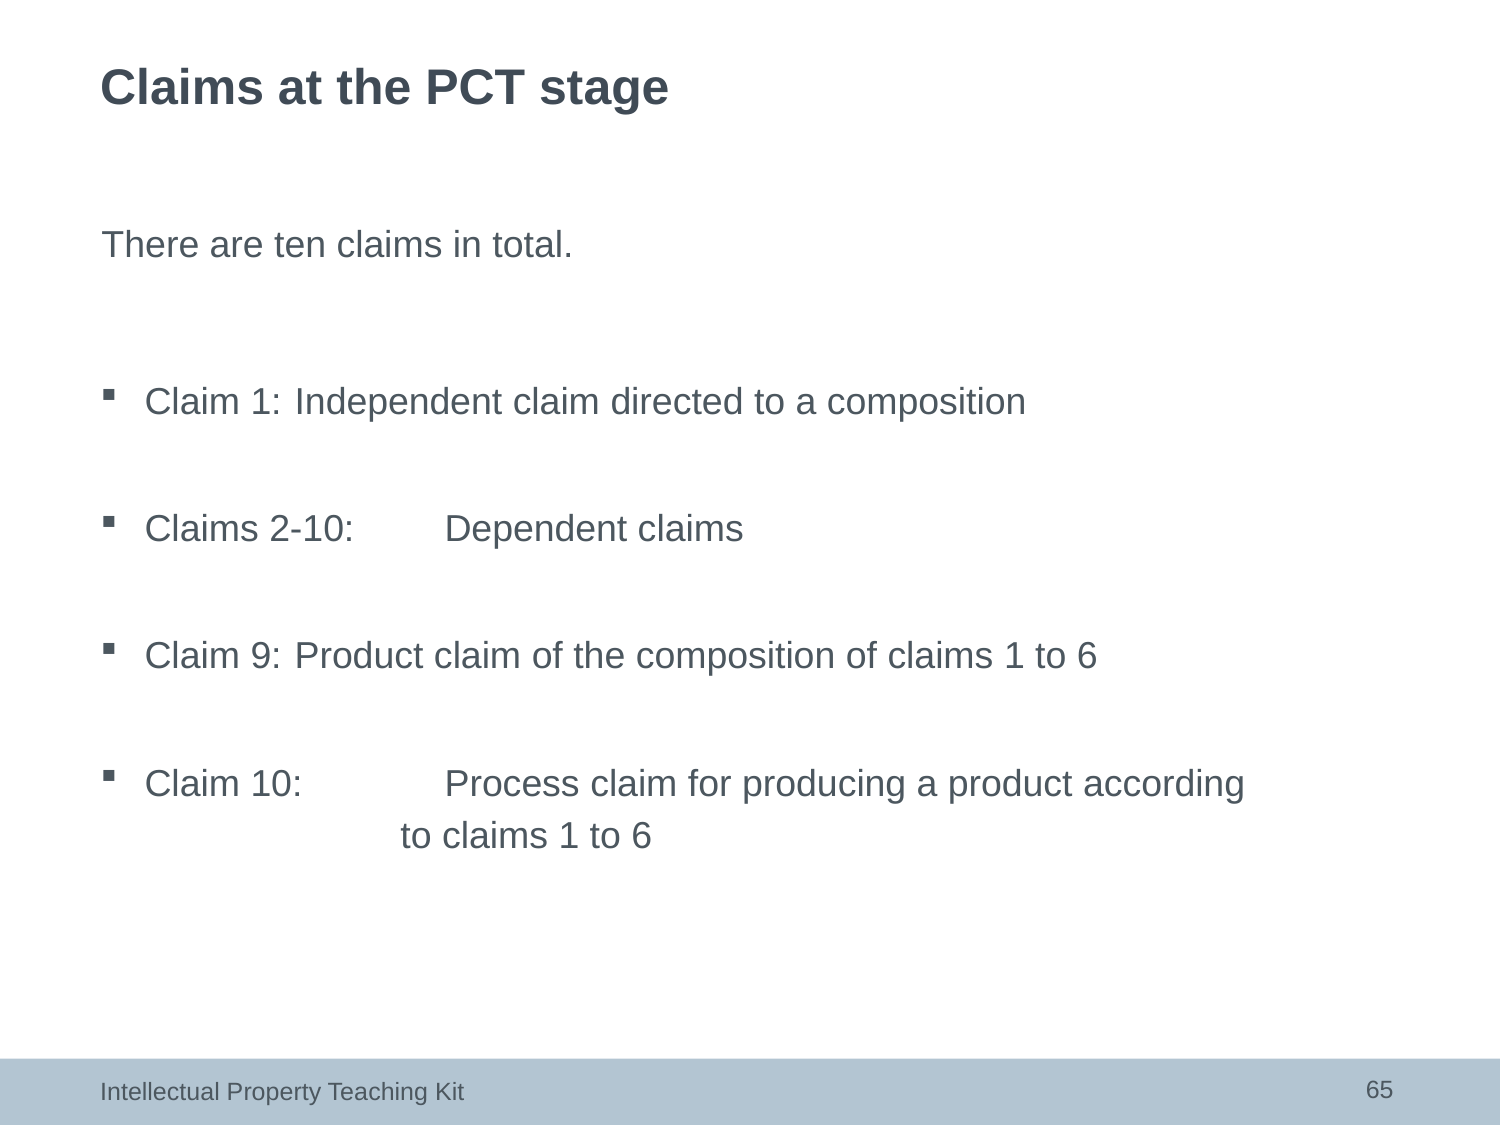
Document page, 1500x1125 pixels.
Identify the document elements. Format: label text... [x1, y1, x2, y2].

title Claims at the PCT stage [100, 54, 1400, 161]
text_box 65 [1269, 1070, 1394, 1106]
list There are ten claims in total. Claim 1: Independent claim directed to a composition Claims 2-10: Dependent claims Claim 9: Product claim of the composition of claims 1 to 6 Claim 10: Process claim for producing a product according to claims 1 to 6 [100, 219, 1400, 953]
footer Intellectual Property Teaching Kit [100, 1074, 1294, 1125]
